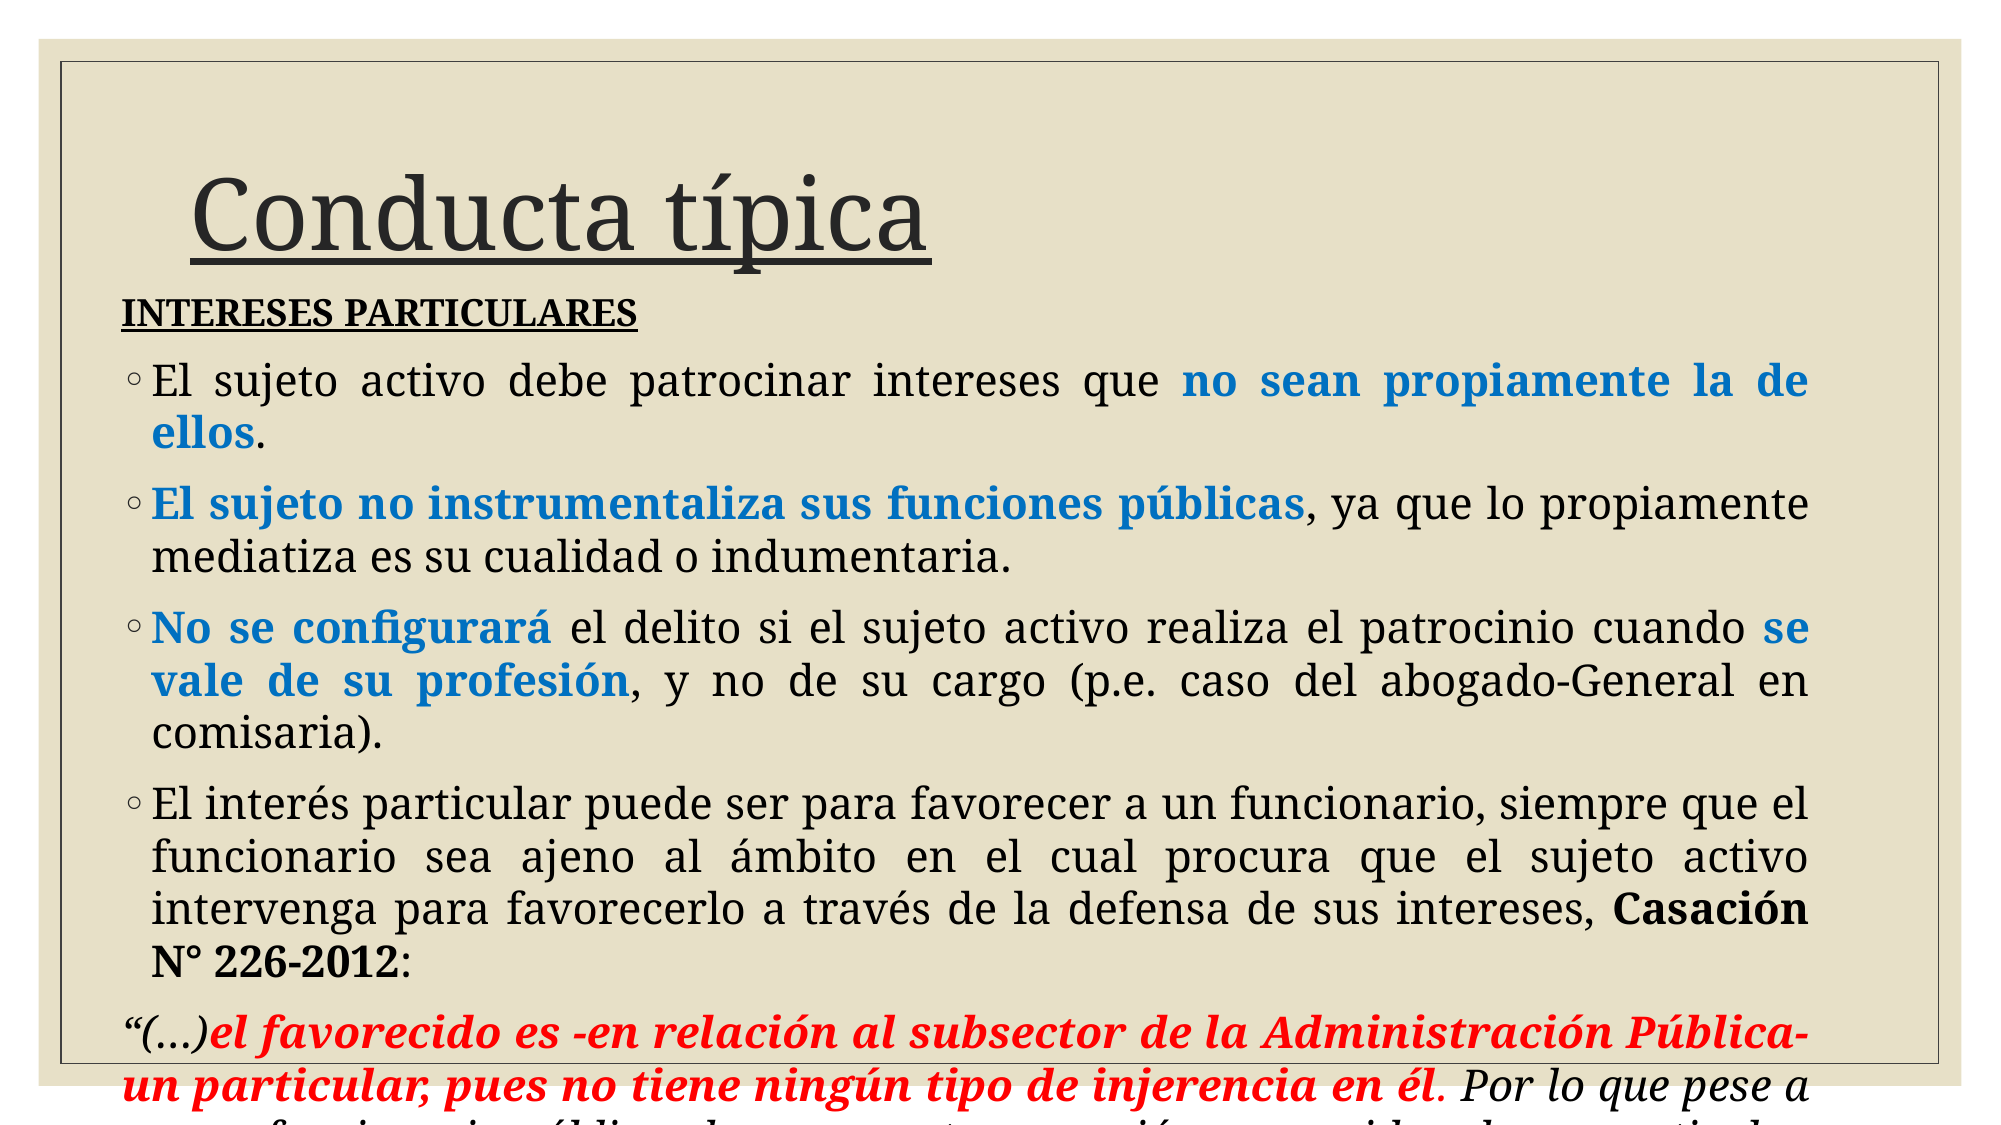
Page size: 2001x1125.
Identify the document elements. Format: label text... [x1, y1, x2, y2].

list INTERESES PARTICULARES El sujeto activo debe patrocinar intereses que no sean propiamente la de ellos. El sujeto no instrumentaliza sus funciones públicas, ya que lo propiamente mediatiza es su cualidad o indumentaria. No se configurará el delito si el sujeto activo realiza el patrocinio cuando se vale de su profesión, y no de su cargo (p.e. caso del abogado-General en comisaria). El interés particular puede ser para favorecer a un funcionario, siempre que el funcionario sea ajeno al ámbito en el cual procura que el sujeto activo intervenga para favorecerlo a través de la defensa de sus intereses, Casación N° 226-2012: “(…)el favorecido es -en relación al subsector de la Administración Pública- un particular, pues no tiene ningún tipo de injerencia en él. Por lo que pese a ser un funcionario público, de cara a esta operación es considerado un particular, pues carece de relación directa con el sector de la administración pública en donde es favorecido”. [106, 281, 1825, 1066]
title Conducta típica [174, 105, 1825, 281]
